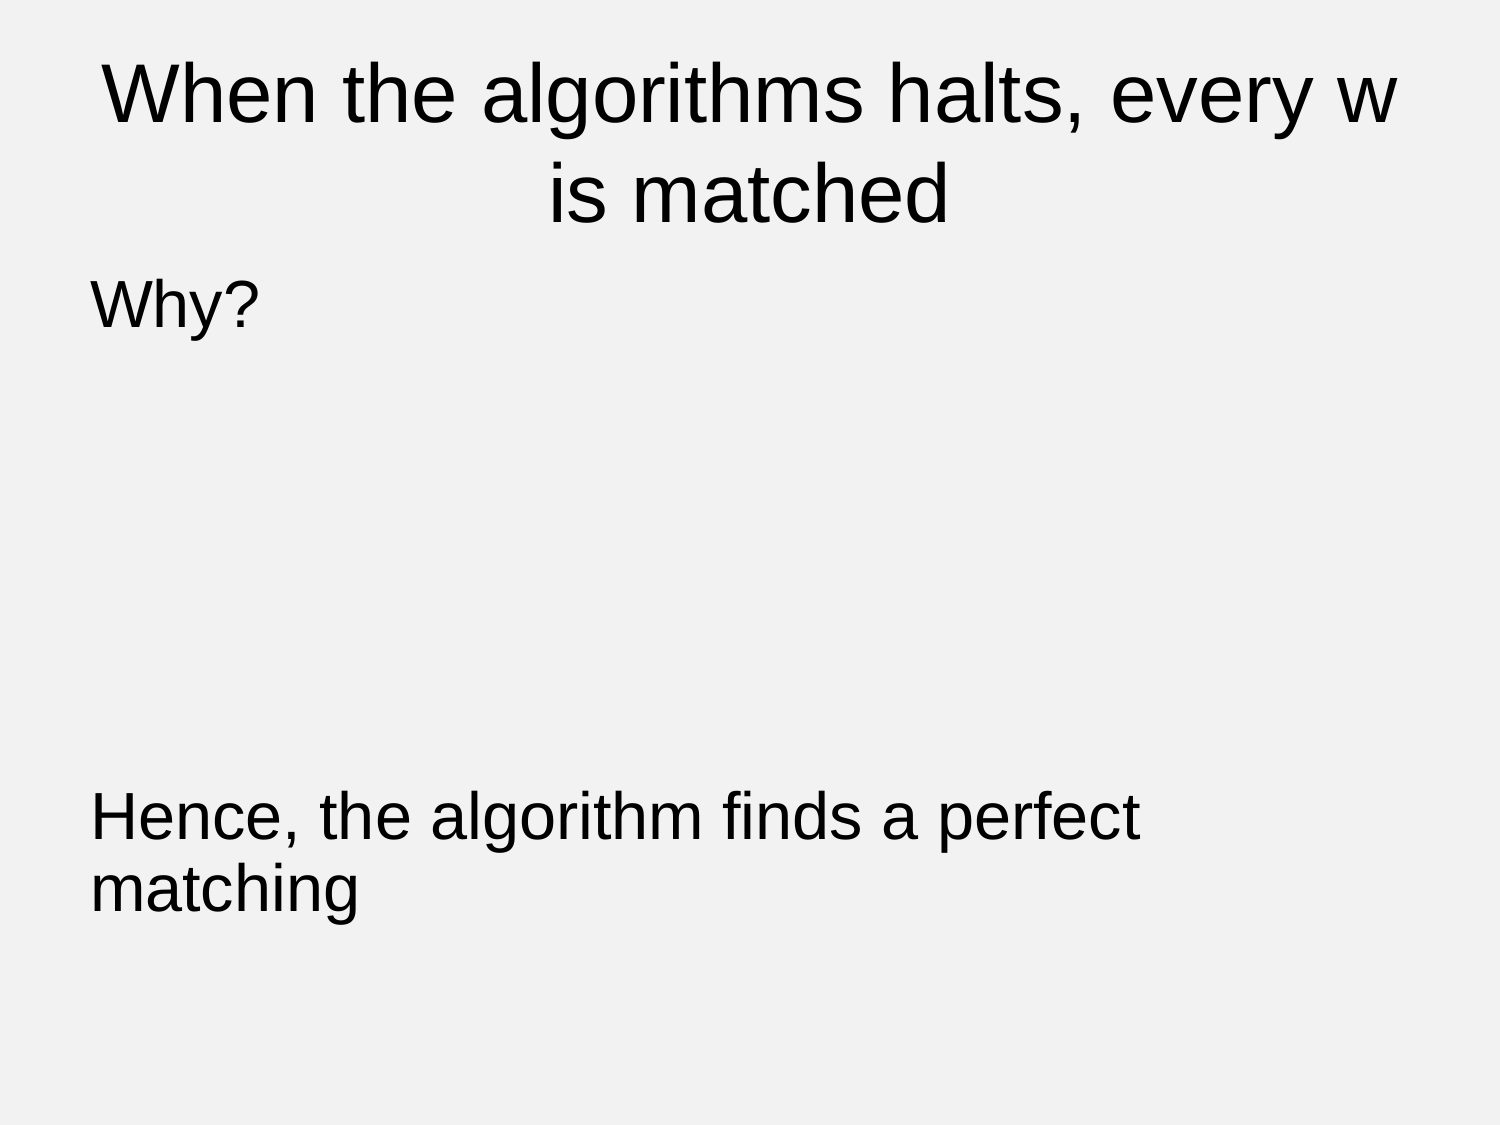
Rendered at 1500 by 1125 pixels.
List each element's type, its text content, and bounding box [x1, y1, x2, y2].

title When the algorithms halts, every w is matched [75, 45, 1425, 233]
list Why? Hence, the algorithm finds a perfect matching [75, 262, 1425, 1005]
